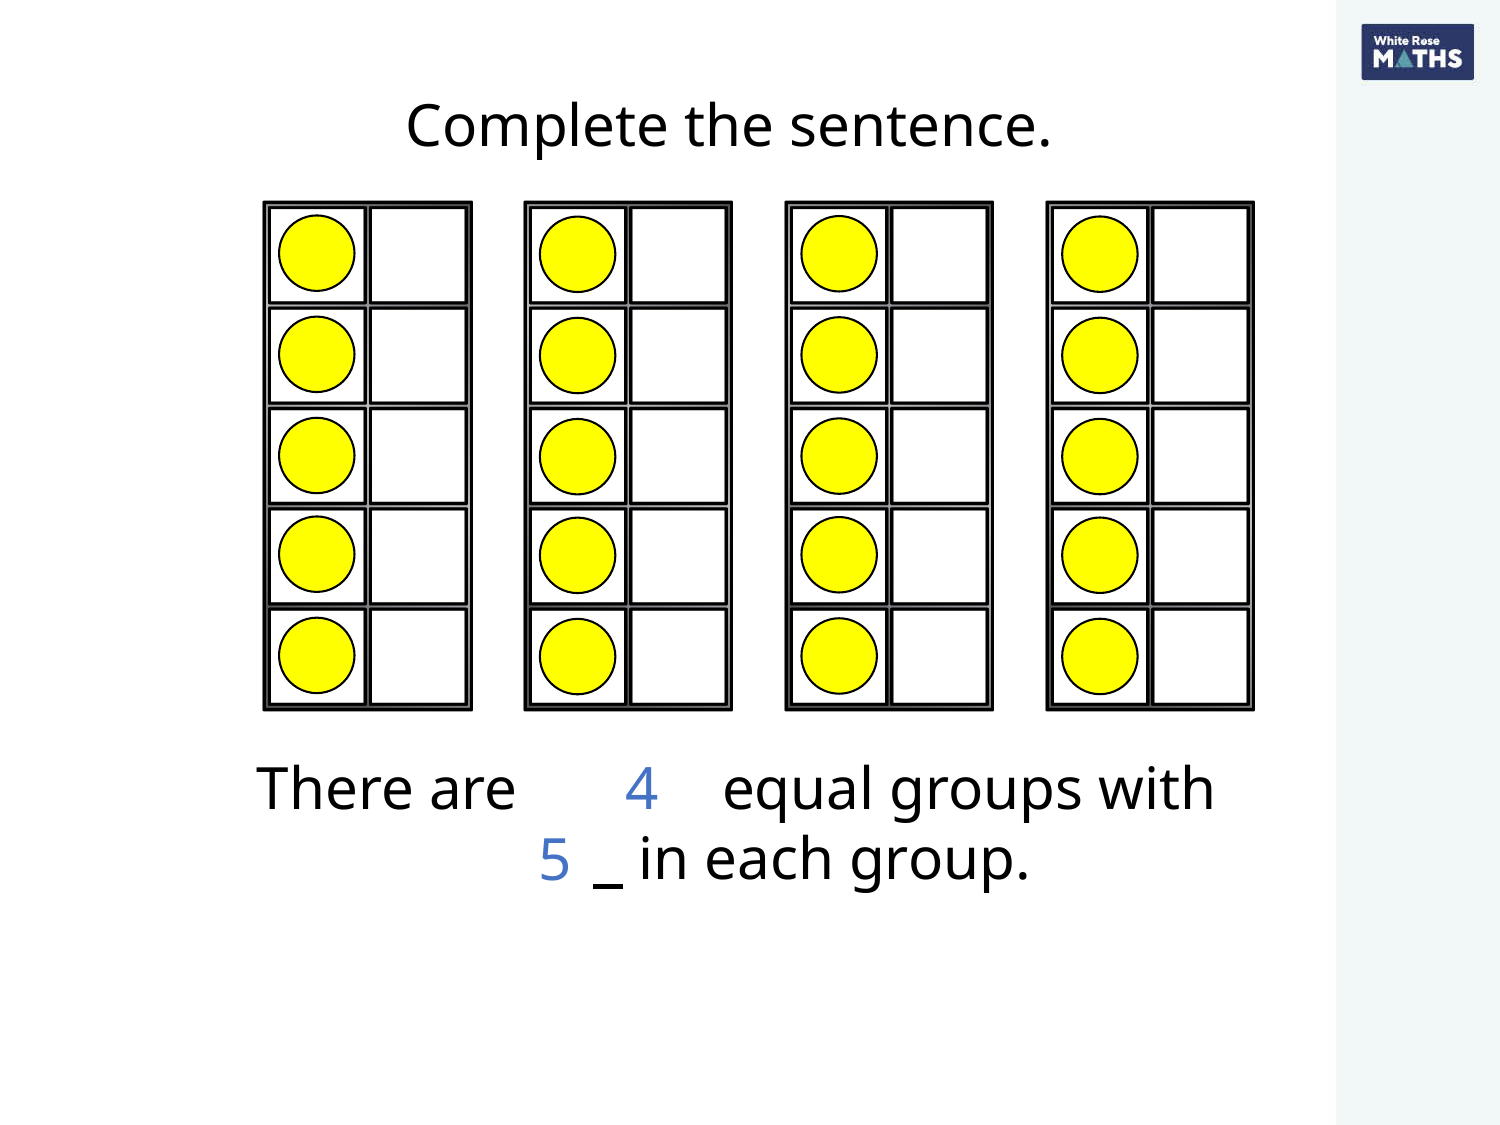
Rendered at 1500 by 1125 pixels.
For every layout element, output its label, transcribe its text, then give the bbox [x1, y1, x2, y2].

text_box There are equal groups with in each group. [599, 744, 1352, 899]
text_box There are equal groups with in each group. [121, 744, 598, 899]
text_box 4 [598, 743, 686, 829]
text_box 5 [511, 814, 599, 900]
text_box Complete the sentence. [114, 80, 1344, 166]
picture [0, 0, 1500, 1125]
